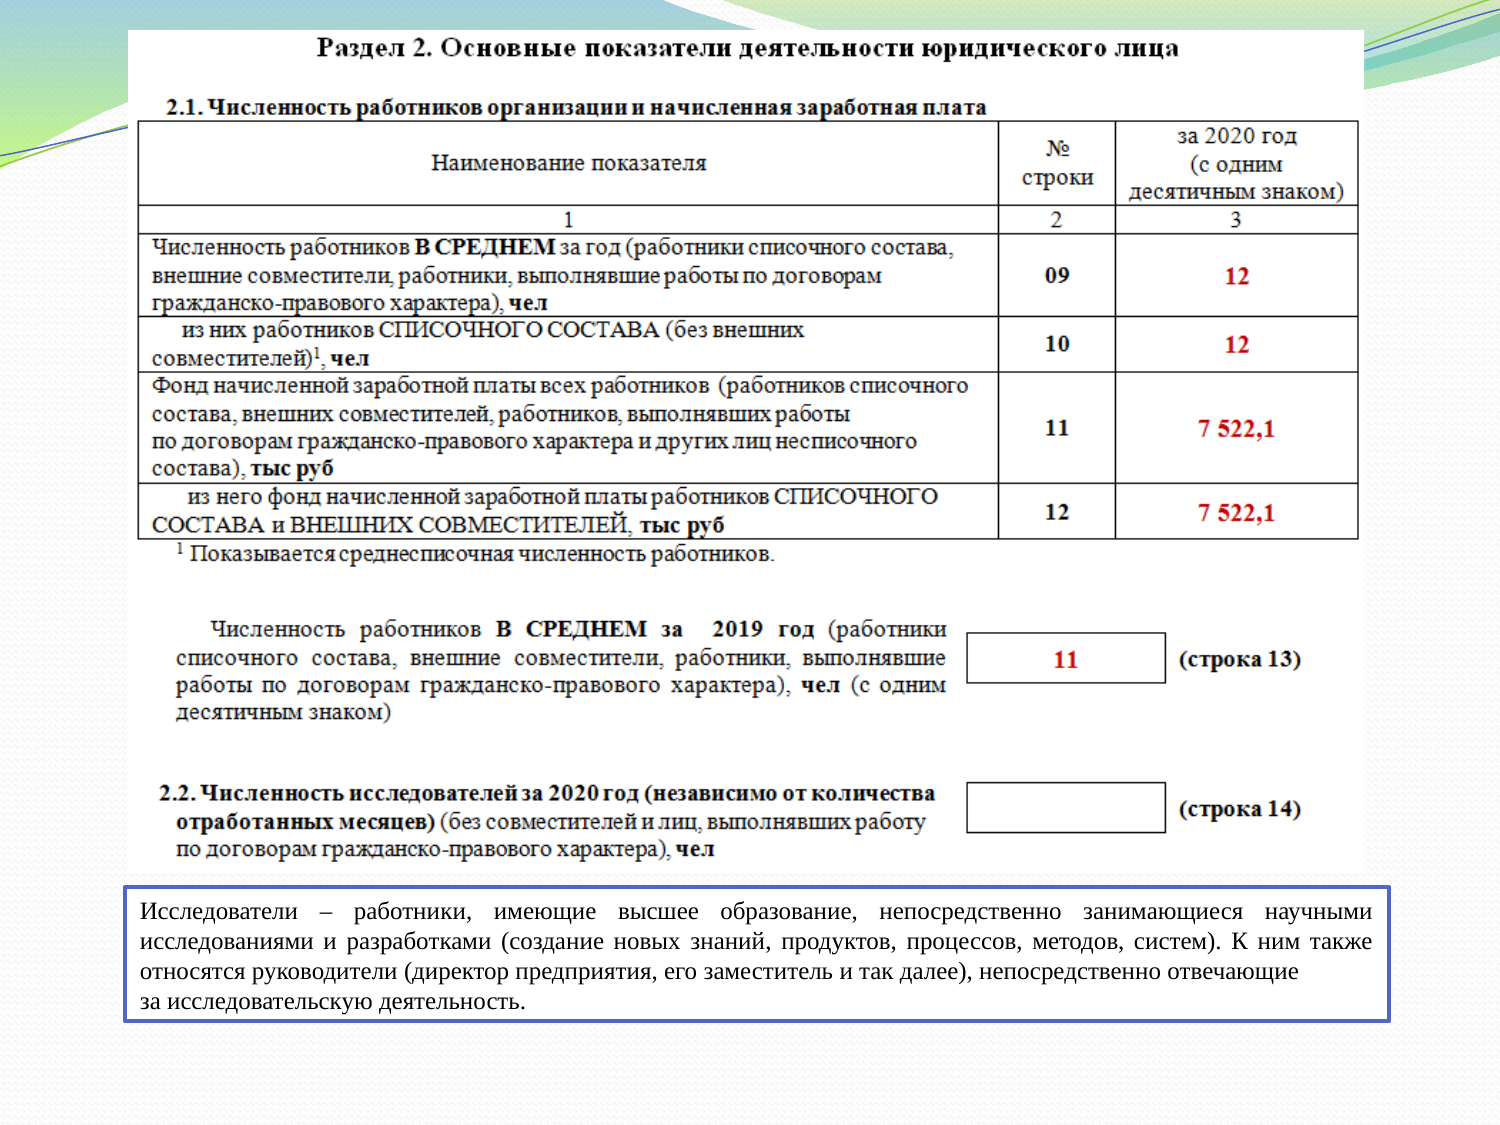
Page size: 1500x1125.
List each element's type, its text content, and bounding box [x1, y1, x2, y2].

picture [127, 30, 1365, 873]
text_box Исследователи – работники, имеющие высшее образование, непосредственно занимающиеся научными исследованиями и разработками (создание новых знаний, продуктов, процессов, методов, систем). К ним также относятся руководители (директор предприятия, его заместитель и так далее), непосредственно отвечающие за исследовательскую деятельность. [123, 885, 1391, 1023]
